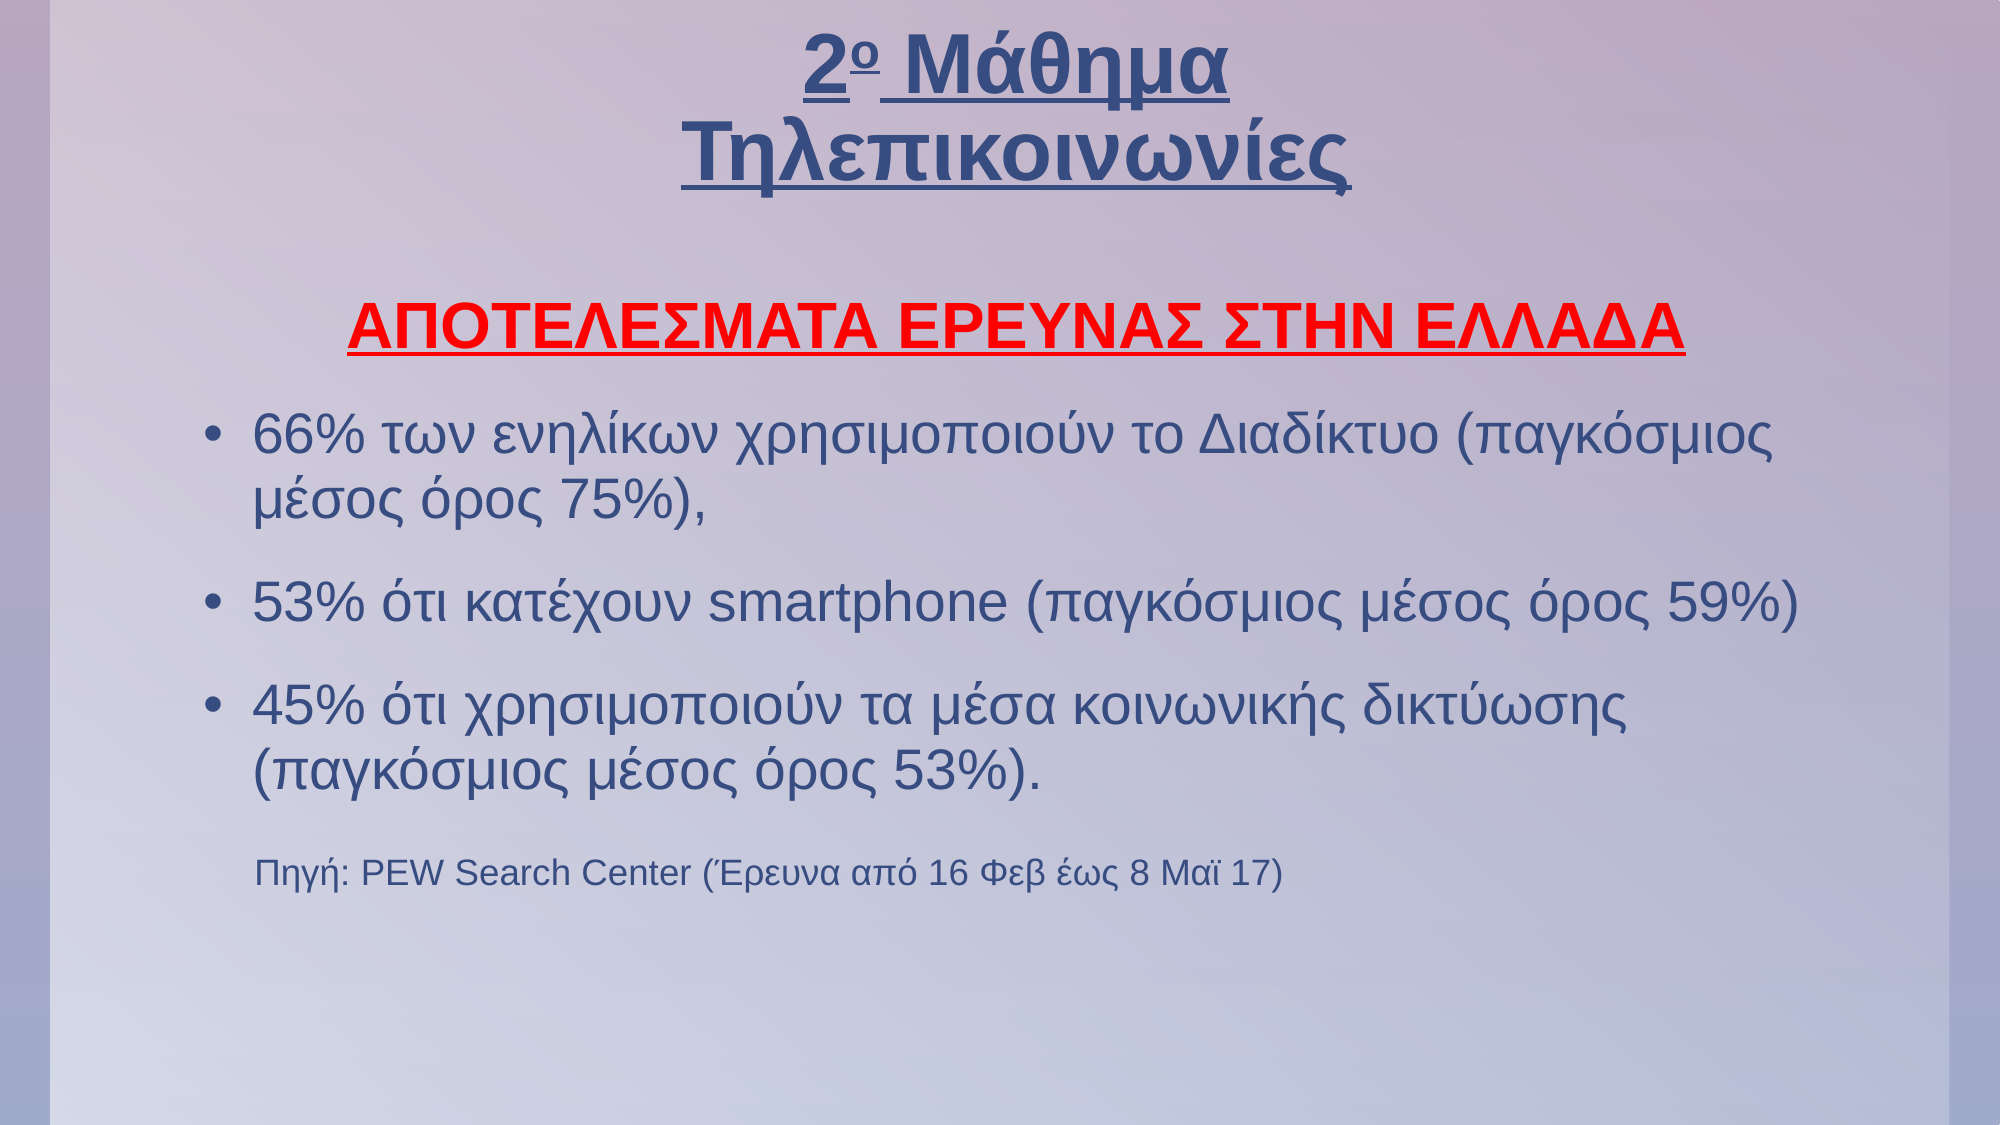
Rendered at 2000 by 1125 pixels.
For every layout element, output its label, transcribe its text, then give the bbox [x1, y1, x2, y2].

list ΑΠΟΤΕΛΕΣΜΑΤΑ ΕΡΕΥΝΑΣ ΣΤΗΝ ΕΛΛΑΔΑ 66% των ενηλίκων χρησιμοποιούν το Διαδίκτυο (παγκόσμιος μέσος όρος 75%), 53% ότι κατέχουν smartphone (παγκόσμιος μέσος όρος 59%) 45% ότι χρησιμοποιούν τα μέσα κοινωνικής δικτύωσης (παγκόσμιος μέσος όρος 53%). Πηγή: PEW Search Center (Έρευνα από 16 Φεβ έως 8 Μαϊ 17) [183, 279, 1850, 1013]
title 2ο Μάθημα Τηλεπικοινωνίες [183, 12, 1850, 209]
